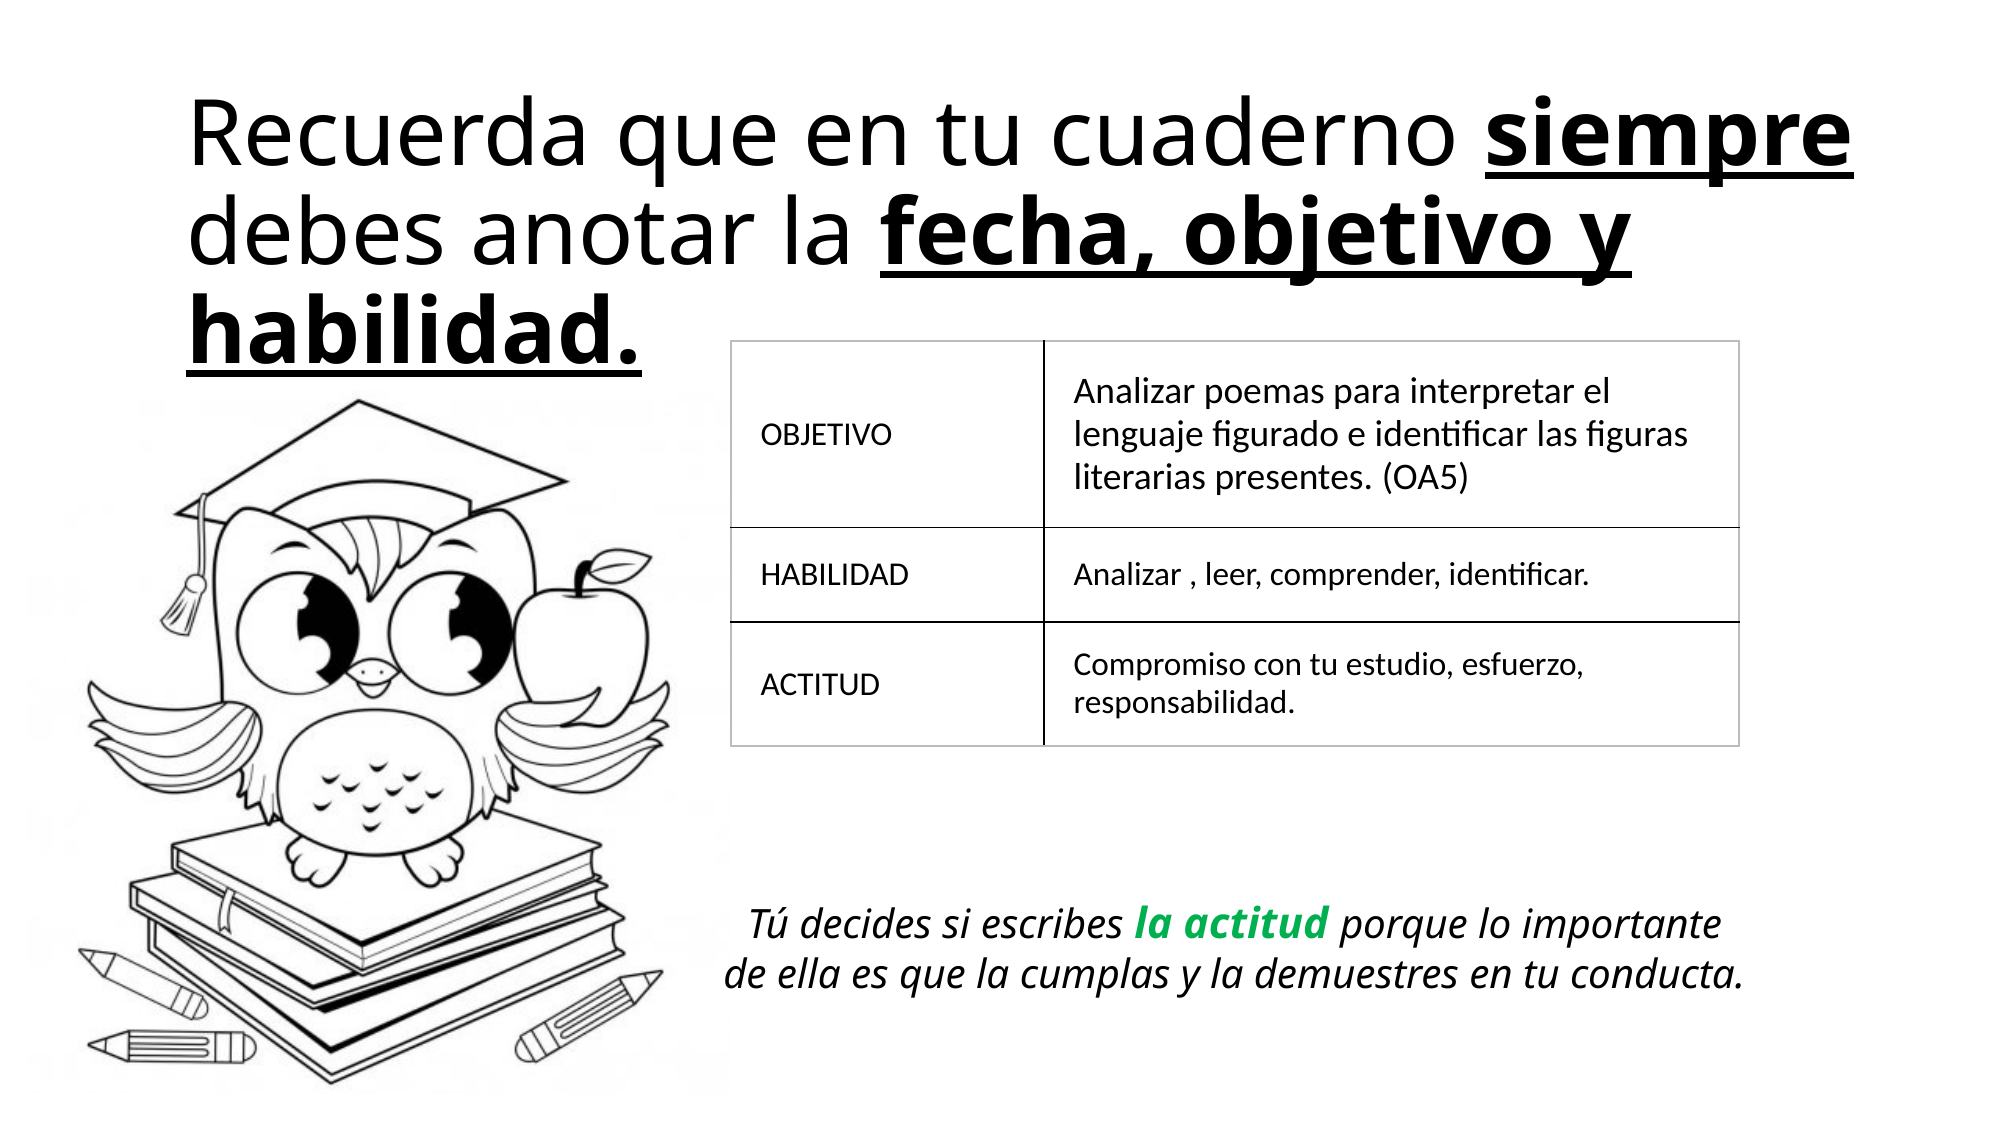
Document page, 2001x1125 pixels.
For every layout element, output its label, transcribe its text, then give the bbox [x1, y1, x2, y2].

table_cell Compromiso con tu estudio, esfuerzo, responsabilidad. [1045, 623, 1738, 745]
table_cell ACTITUD [732, 623, 1043, 745]
table_cell HABILIDAD [732, 528, 1043, 621]
table_header Analizar poemas para interpretar el lenguaje figurado e identificar las figuras literarias presentes. (OA5) [1045, 342, 1738, 527]
table_header OBJETIVO [732, 342, 1043, 527]
table_cell Analizar , leer, comprender, identificar. [1045, 528, 1738, 621]
picture [27, 390, 731, 1094]
title Recuerda que en tu cuaderno siempre debes anotar la fecha, objetivo y habilidad. [171, 0, 1906, 469]
text_box Tú decides si escribes la actitud porque lo importante de ella es que la cumplas y la demuestres en tu conducta. [731, 839, 1764, 1006]
